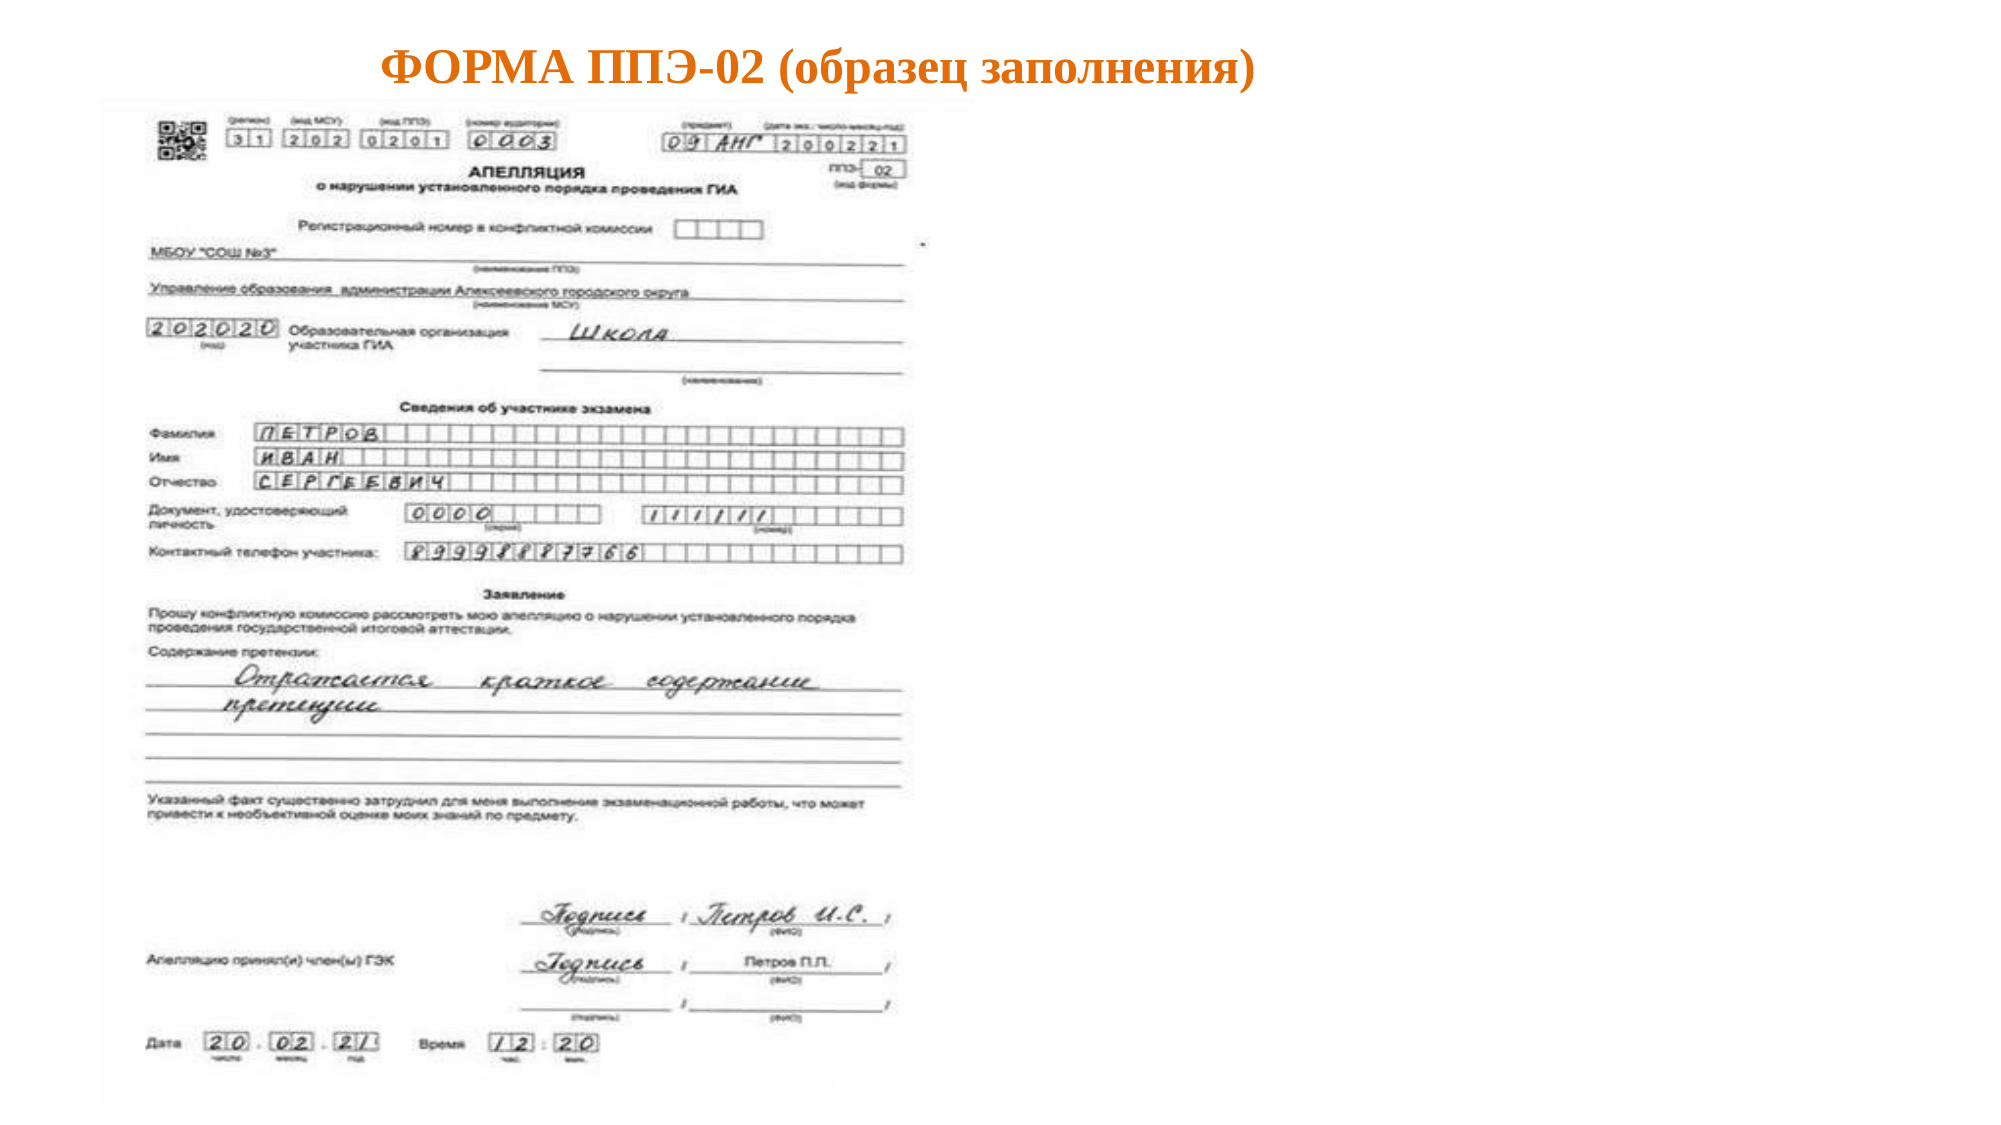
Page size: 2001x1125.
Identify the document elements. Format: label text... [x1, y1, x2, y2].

picture [99, 99, 976, 1105]
text_box ФОРМА ППЭ-02 (образец заполнения) [378, 31, 1418, 94]
